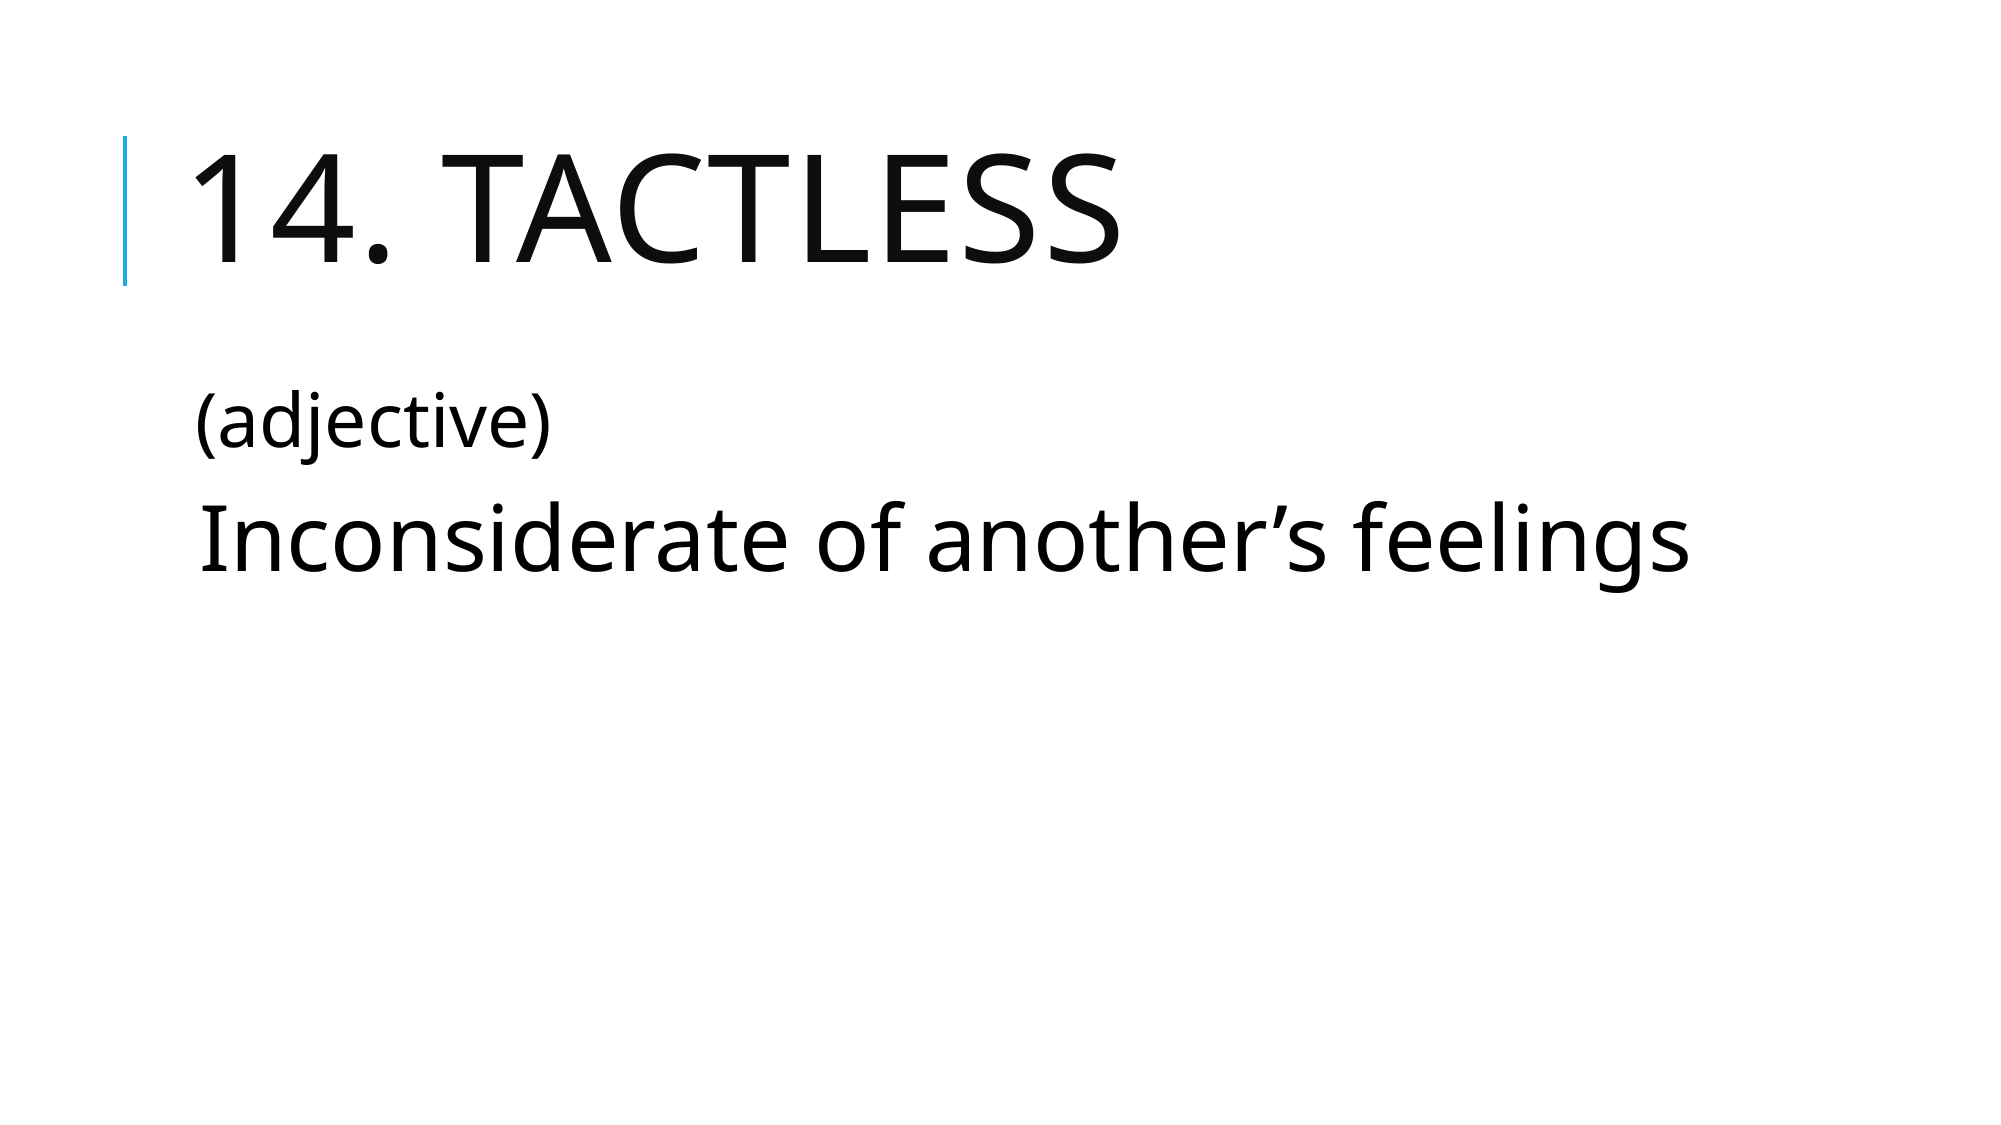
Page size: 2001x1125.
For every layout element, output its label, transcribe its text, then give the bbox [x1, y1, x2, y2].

title 14. tactless [168, 96, 1763, 342]
list (adjective) Inconsiderate of another’s feelings [168, 375, 1763, 1035]
